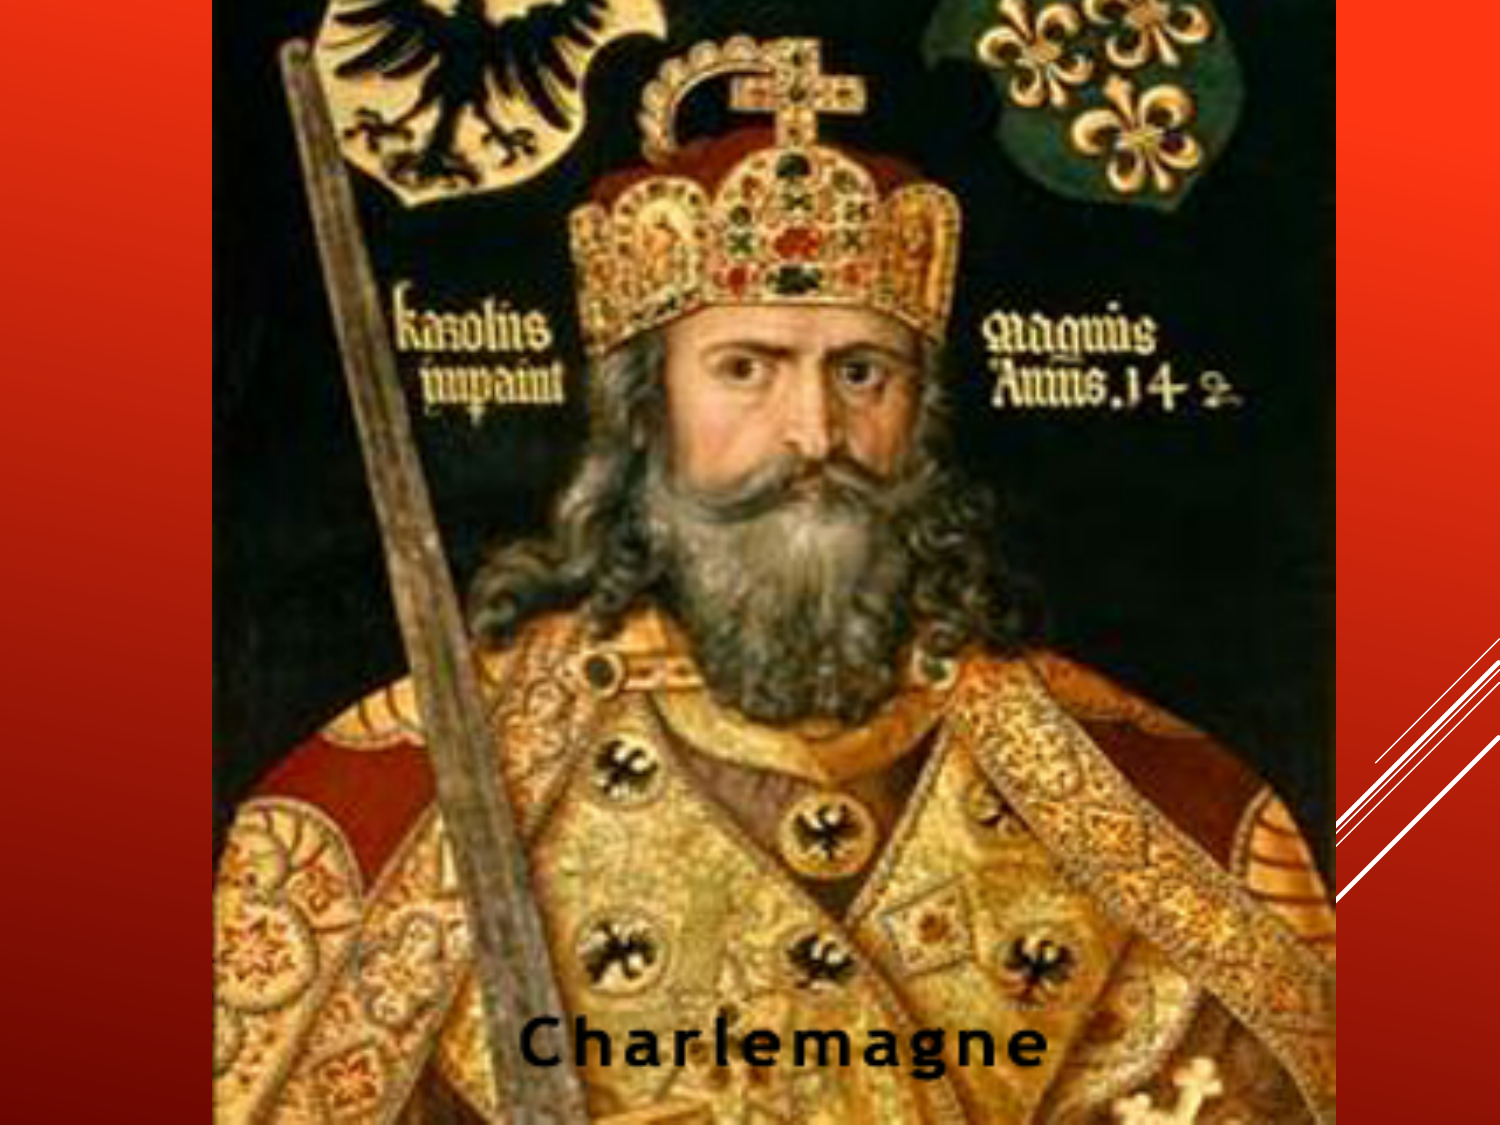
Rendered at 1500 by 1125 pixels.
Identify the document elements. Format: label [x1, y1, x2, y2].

picture [212, 0, 1336, 1125]
